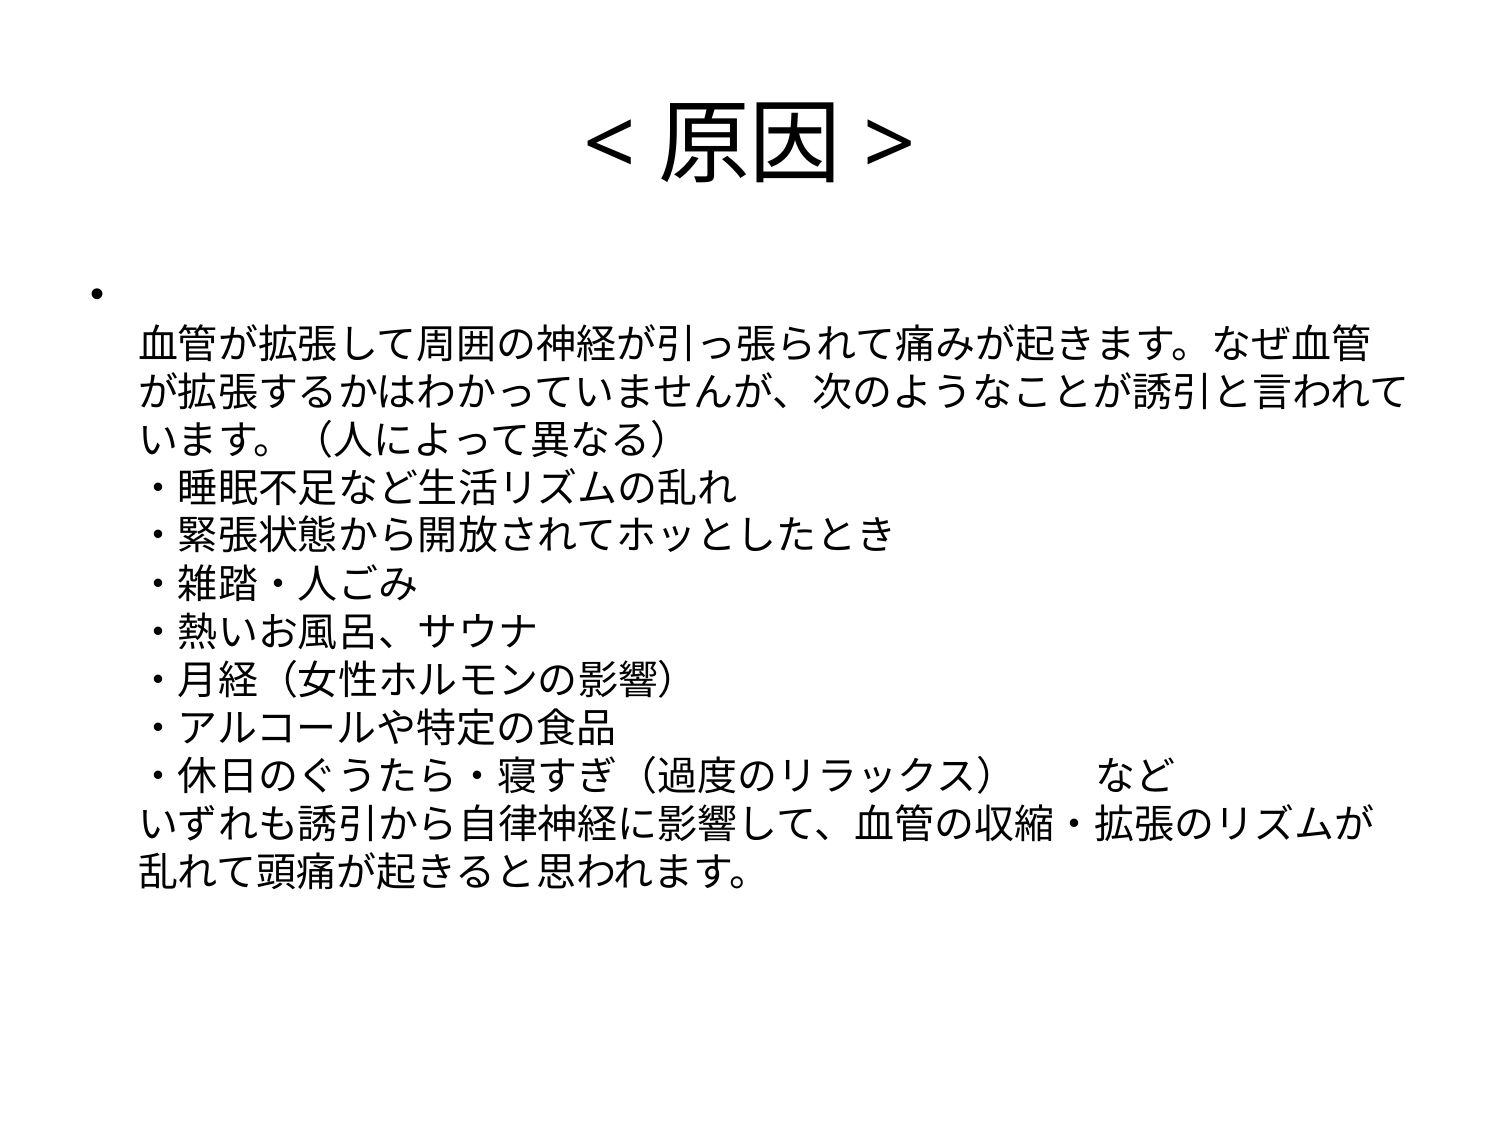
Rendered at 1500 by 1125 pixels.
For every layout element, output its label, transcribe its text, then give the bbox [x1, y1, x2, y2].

list 血管が拡張して周囲の神経が引っ張られて痛みが起きます。なぜ血管が拡張するかはわかっていませんが、次のようなことが誘引と言われています。（人によって異なる） ・睡眠不足など生活リズムの乱れ ・緊張状態から開放されてホッとしたとき ・雑踏・人ごみ ・熱いお風呂、サウナ ・月経（女性ホルモンの影響） ・アルコールや特定の食品 ・休日のぐうたら・寝すぎ（過度のリラックス） など いずれも誘引から自律神経に影響して、血管の収縮・拡張のリズムが乱れて頭痛が起きると思われます。 [75, 262, 1425, 1005]
title <原因> [75, 45, 1425, 233]
